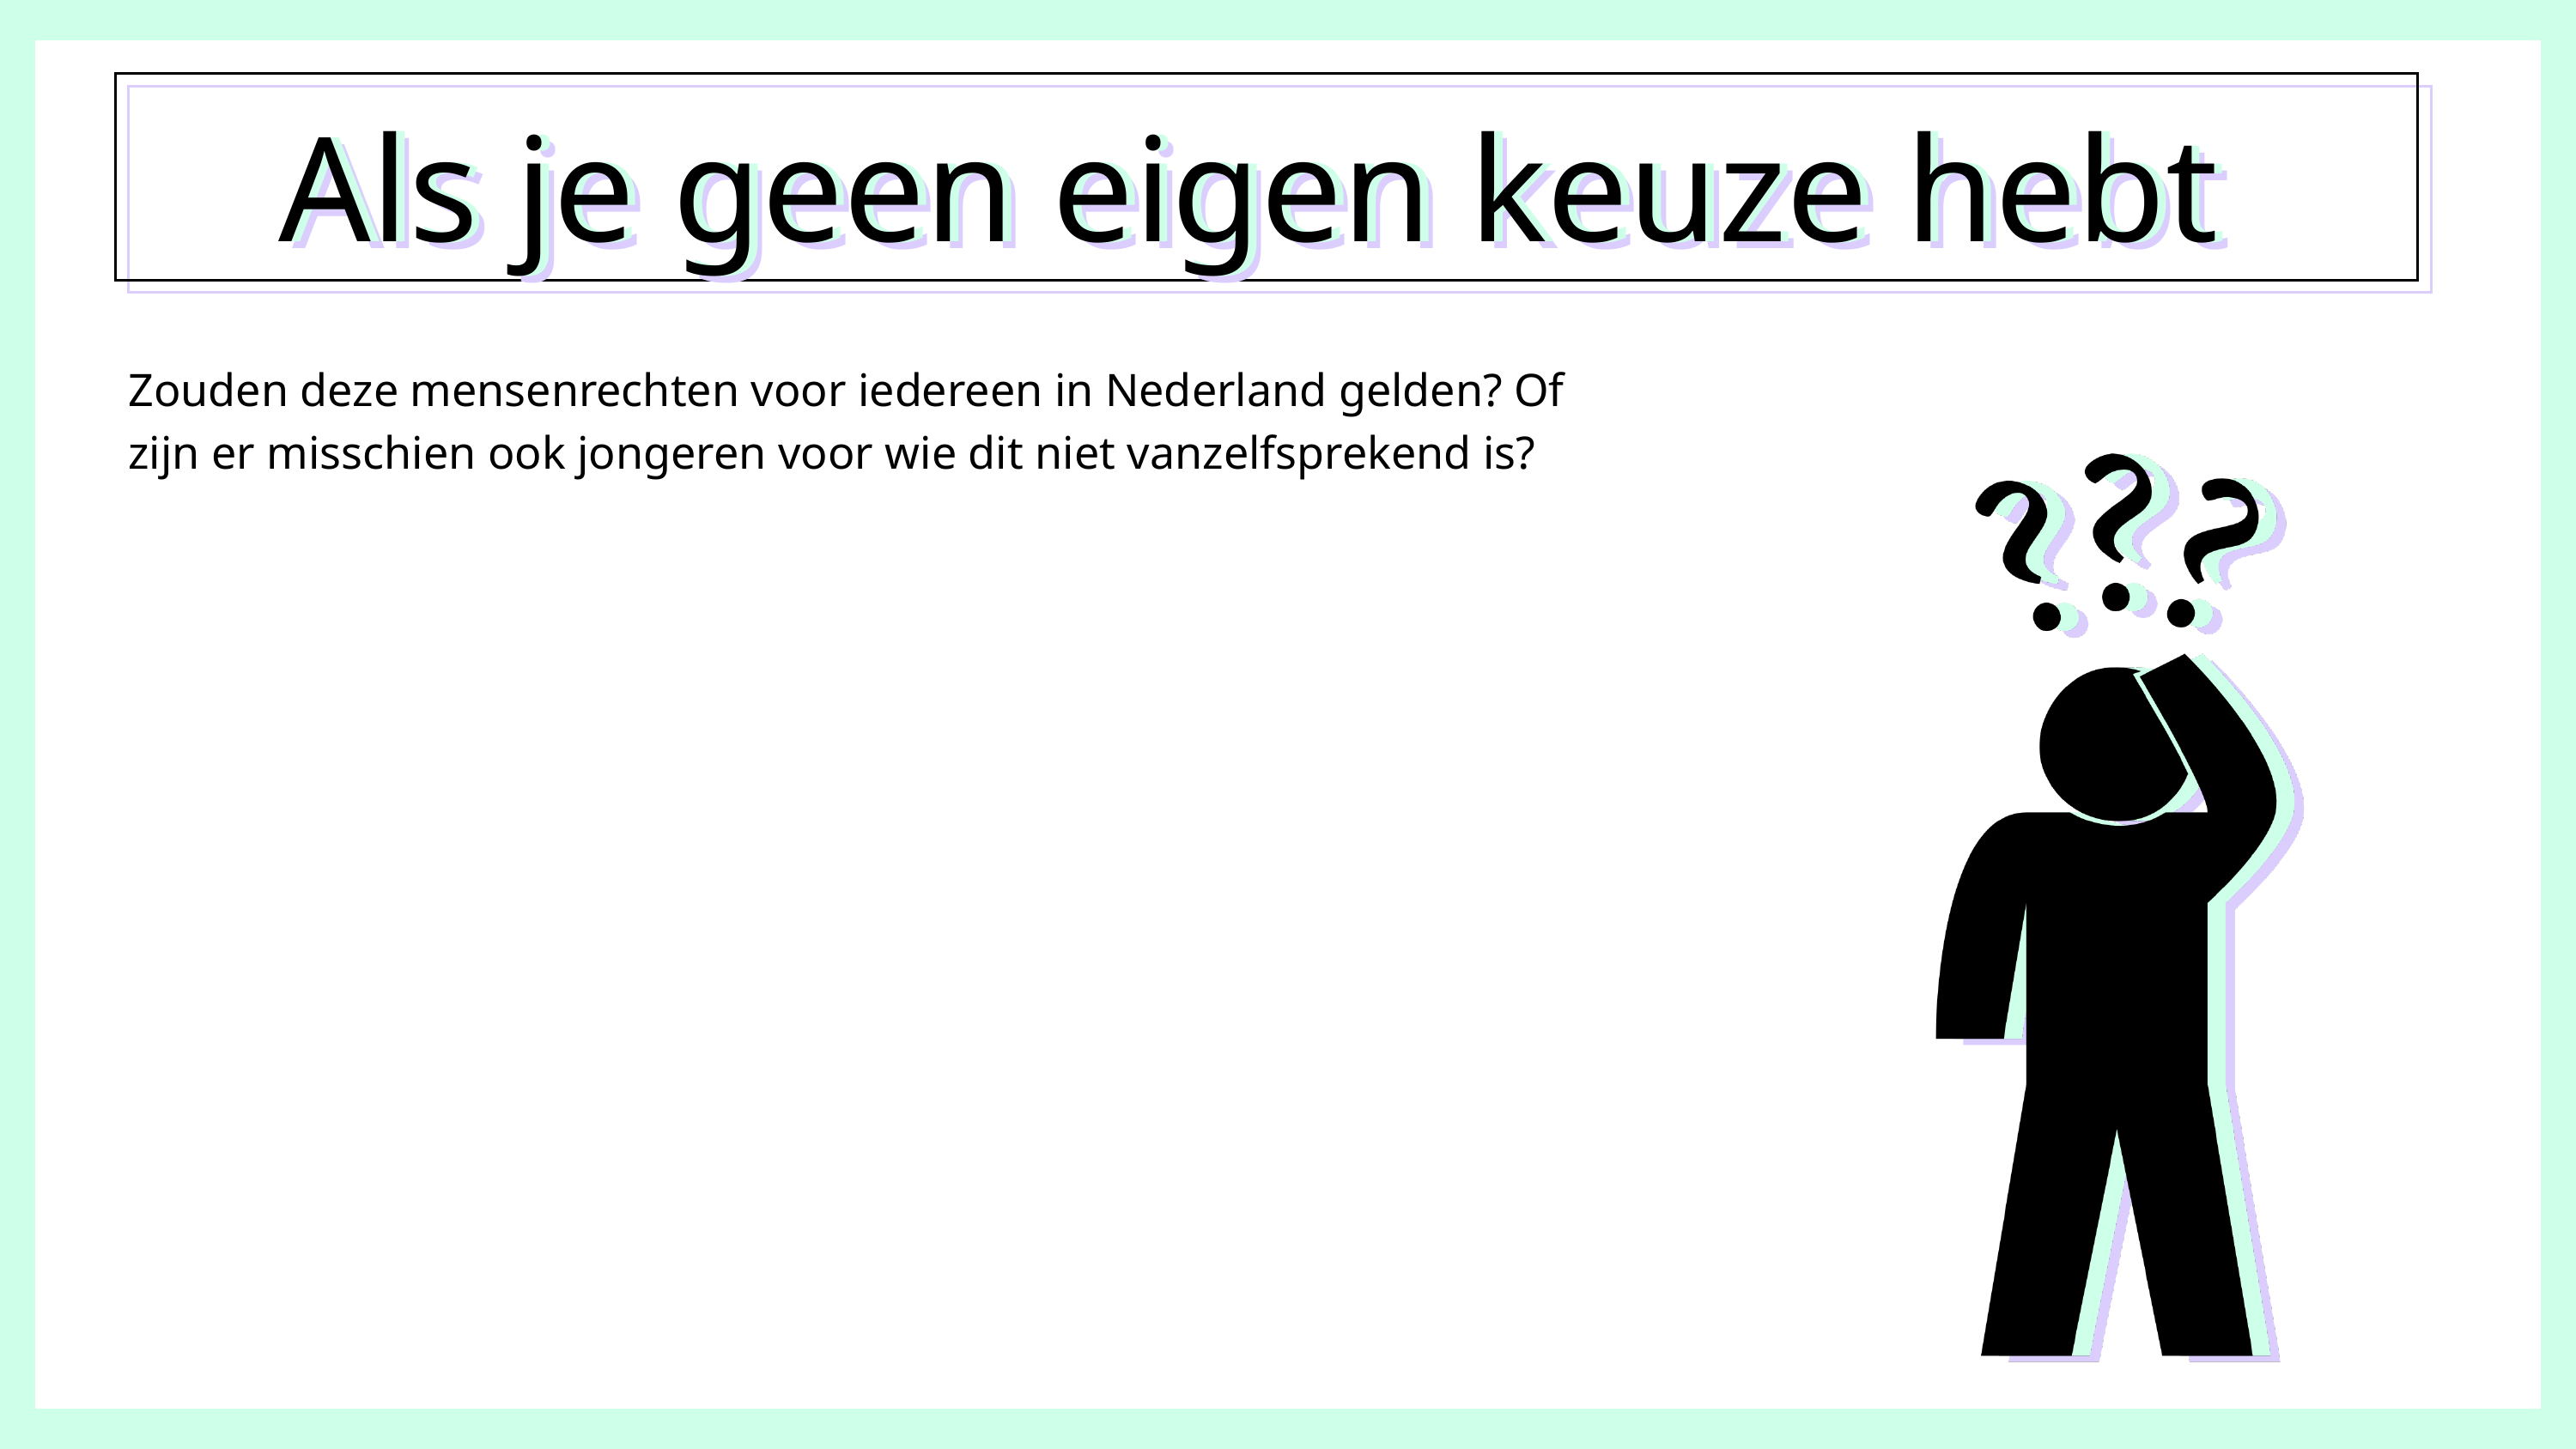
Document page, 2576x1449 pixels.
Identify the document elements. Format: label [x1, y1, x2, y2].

text_box [0, 0, 2576, 1449]
